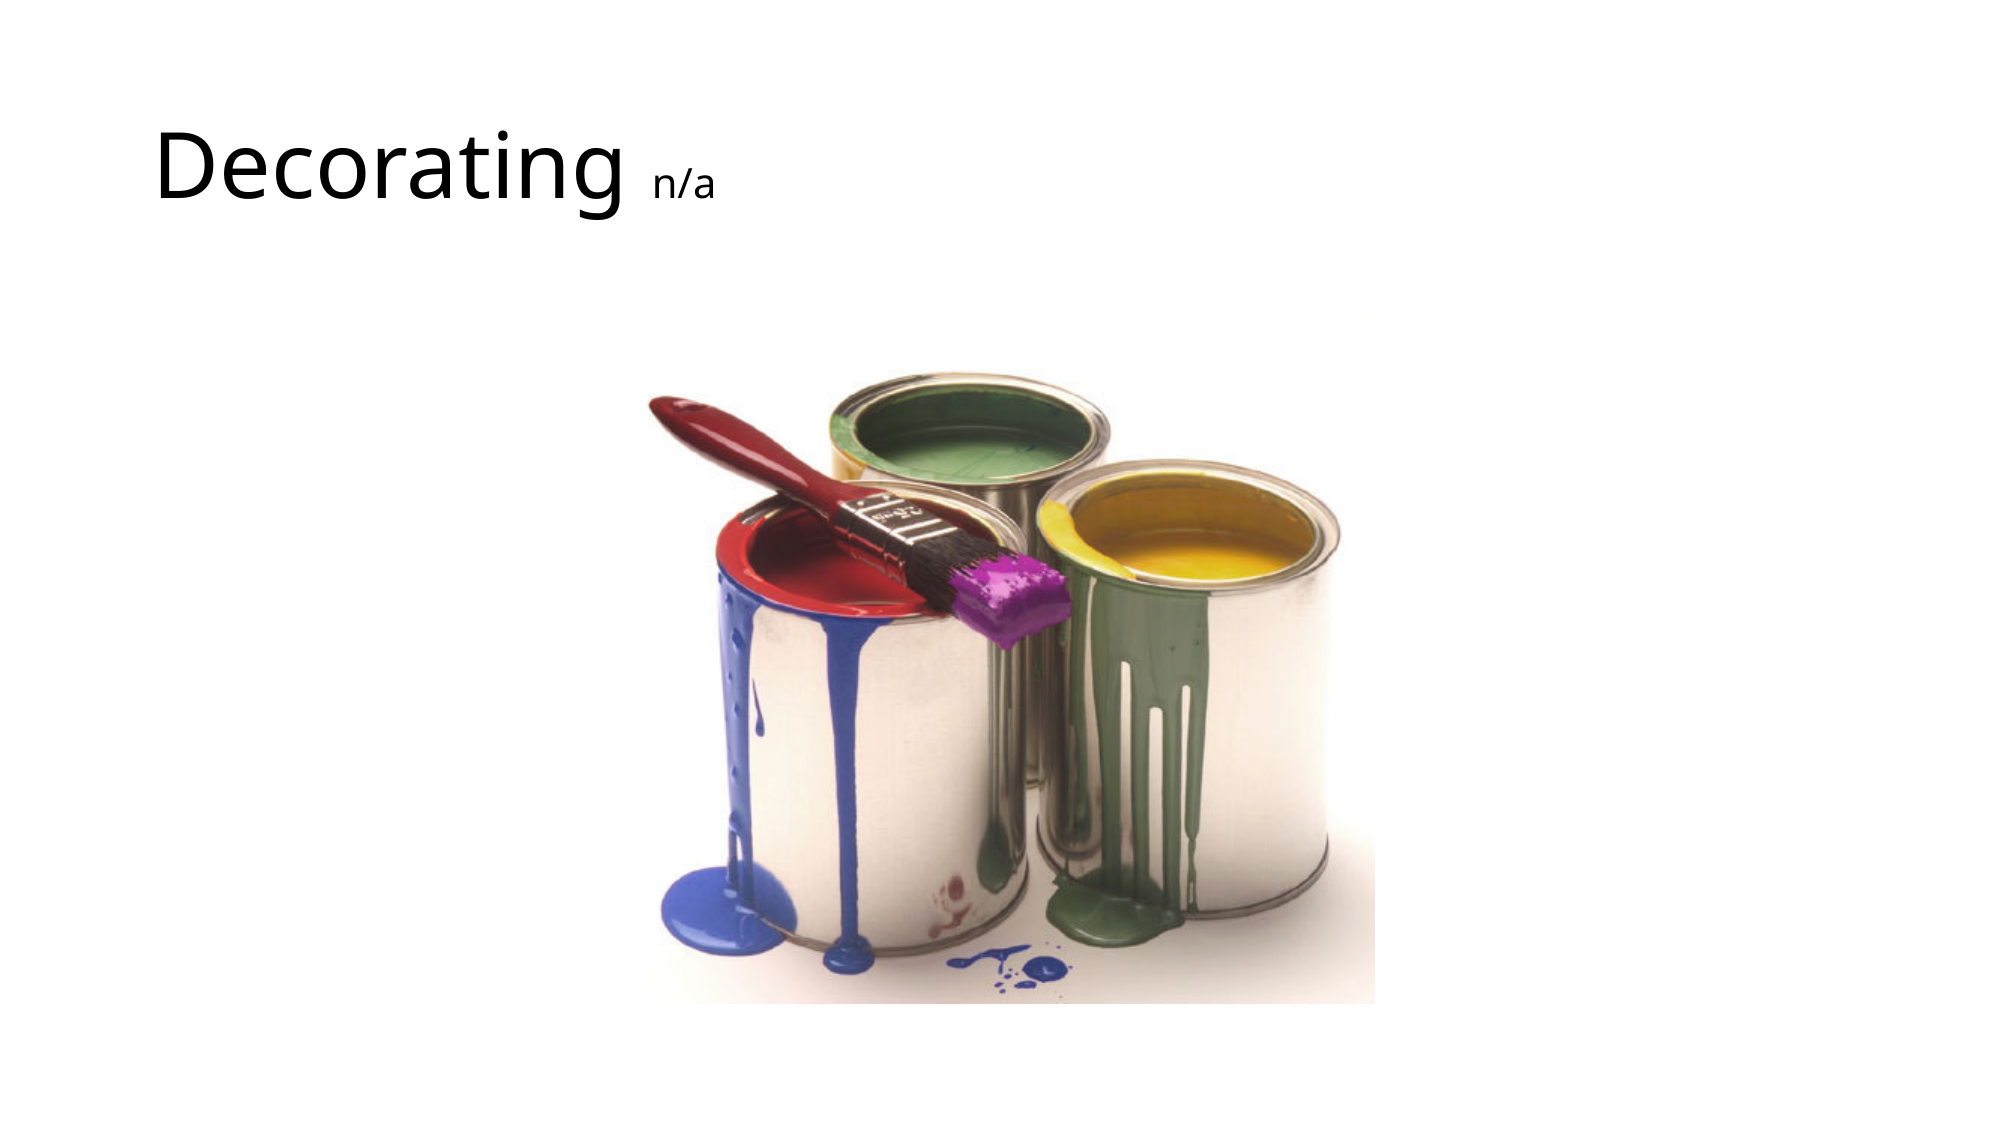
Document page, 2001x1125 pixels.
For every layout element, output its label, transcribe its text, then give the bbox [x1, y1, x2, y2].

title Decorating n/a [137, 59, 1863, 278]
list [624, 309, 1375, 1004]
